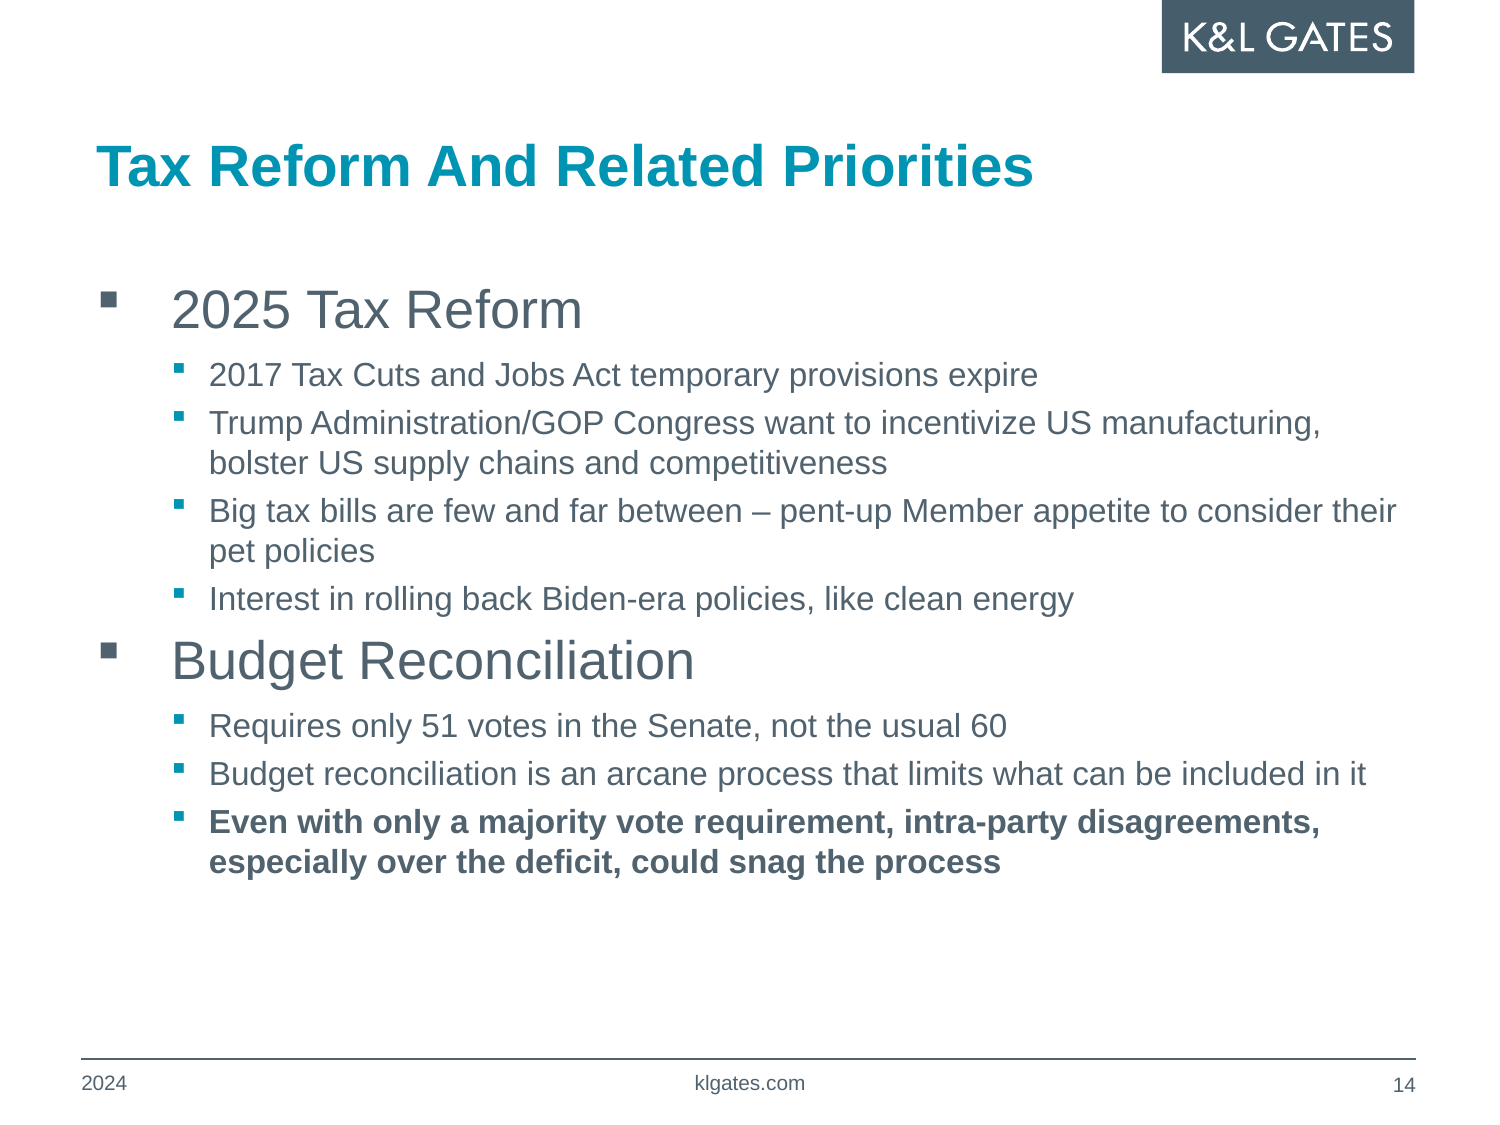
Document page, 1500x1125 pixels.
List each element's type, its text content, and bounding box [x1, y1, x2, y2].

title Tax Reform And Related Priorities [81, 128, 1419, 207]
footer klgates.com [512, 1062, 988, 1103]
list 2025 Tax Reform 2017 Tax Cuts and Jobs Act temporary provisions expire Trump Administration/GOP Congress want to incentivize US manufacturing, bolster US supply chains and competitiveness Big tax bills are few and far between – pent-up Member appetite to consider their pet policies Interest in rolling back Biden-era policies, like clean energy Budget Reconciliation Requires only 51 votes in the Senate, not the usual 60 Budget reconciliation is an arcane process that limits what can be included in it Even with only a majority vote requirement, intra-party disagreements, especially over the deficit, could snag the process [81, 266, 1419, 1020]
slide_number 13 [1065, 1063, 1416, 1104]
slide_number 2024 [81, 1062, 432, 1103]
